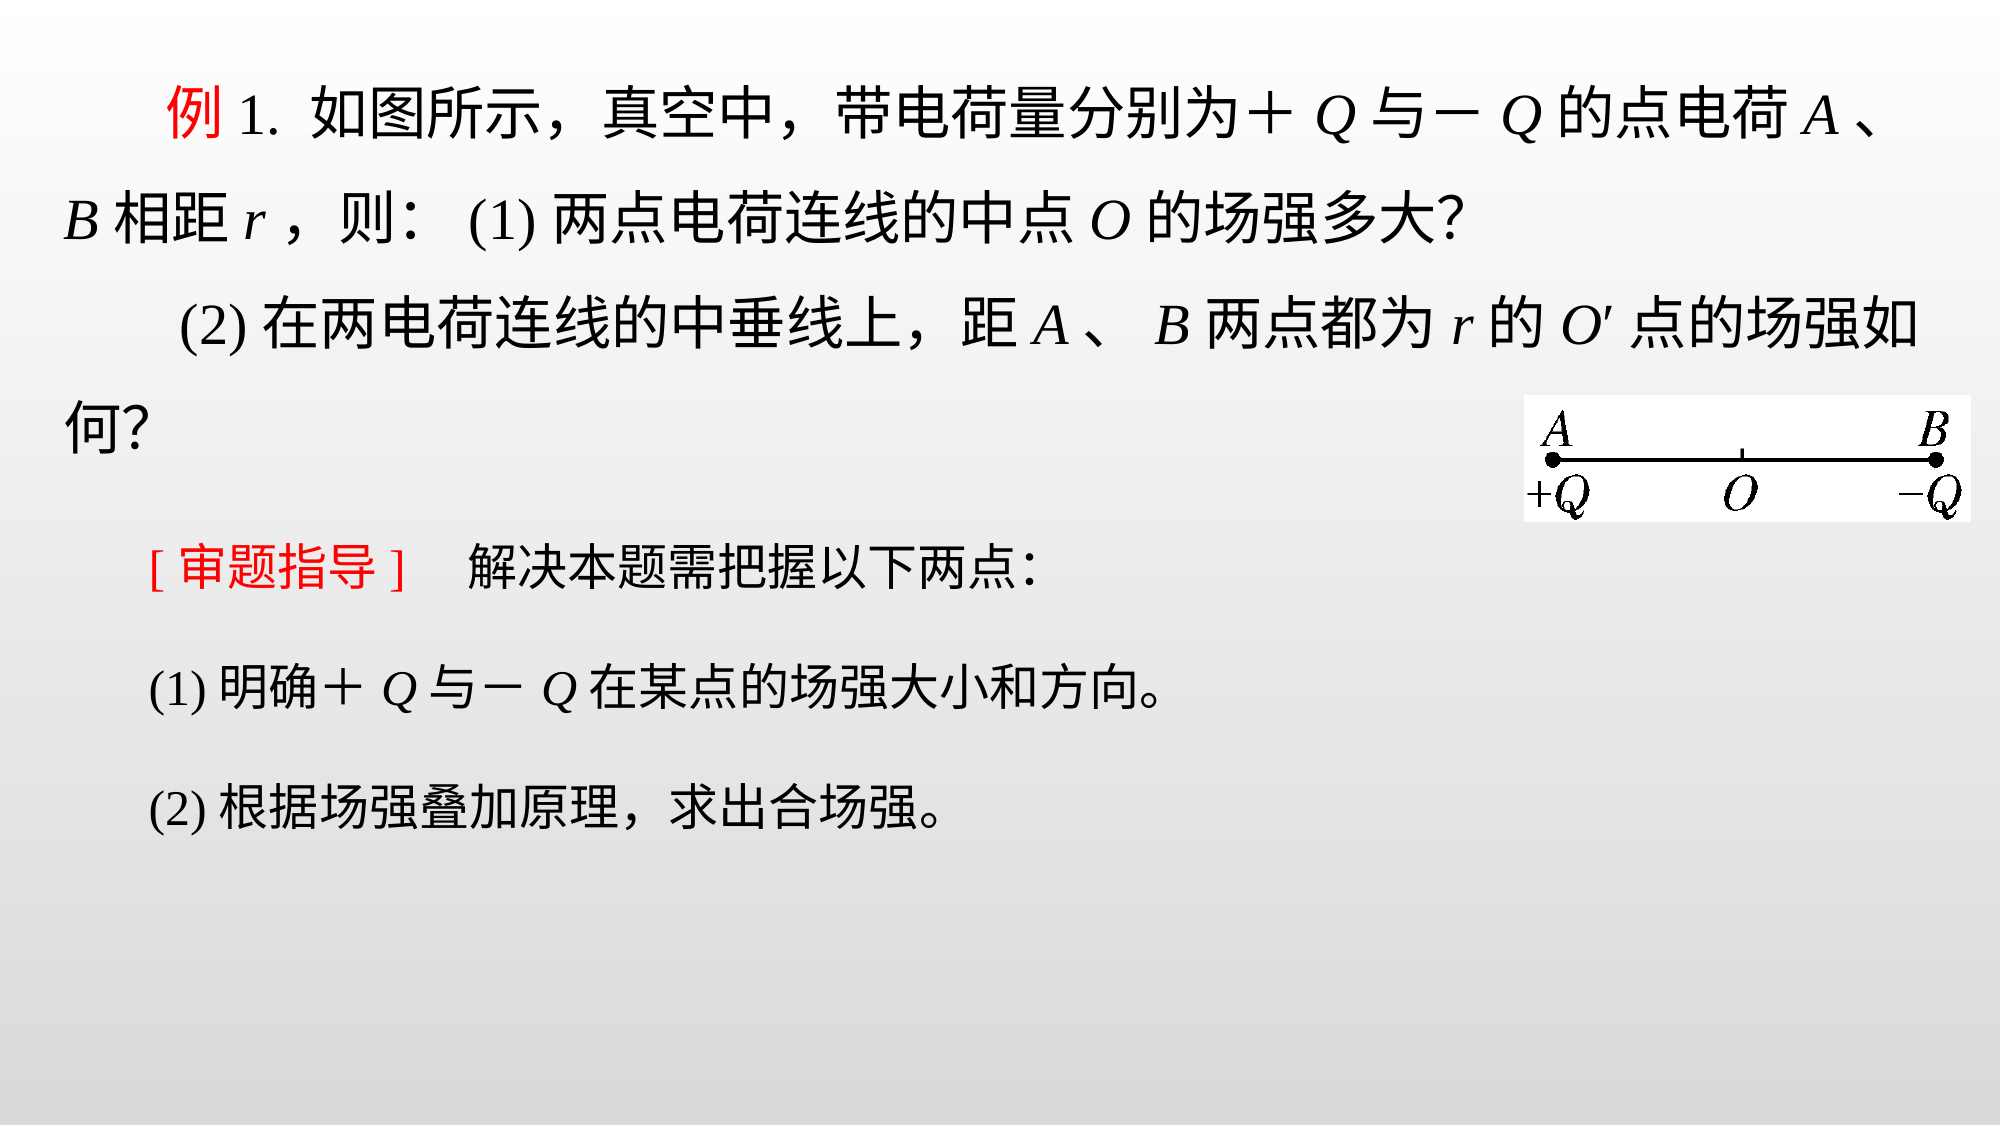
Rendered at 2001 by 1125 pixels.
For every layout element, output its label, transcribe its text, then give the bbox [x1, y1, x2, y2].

text_box [审题指导] 解决本题需把握以下两点： (1)明确＋Q与－Q在某点的场强大小和方向。 (2)根据场强叠加原理，求出合场强。 [133, 467, 1329, 843]
picture [1524, 395, 1971, 522]
text_box 例1. 如图所示，真空中，带电荷量分别为＋Q与－Q的点电荷A、B相距r，则：(1)两点电荷连线的中点O的场强多大？ (2)在两电荷连线的中垂线上，距A、B两点都为r的O′点的场强如何？ [48, 34, 1952, 469]
